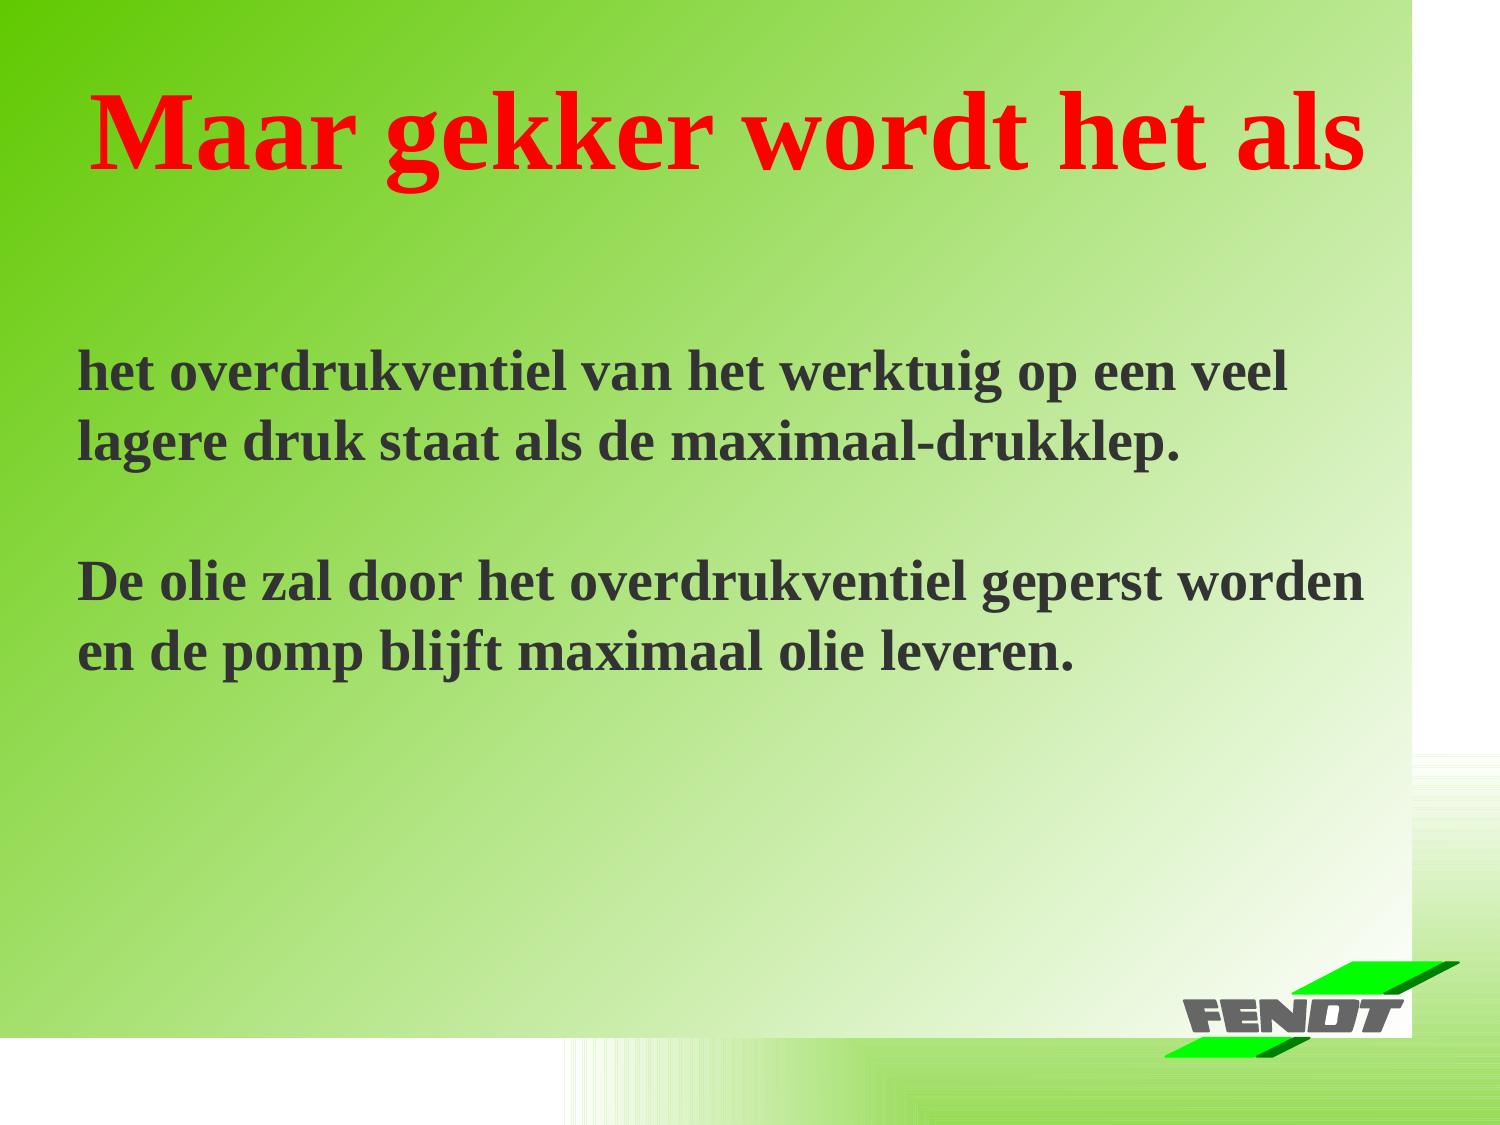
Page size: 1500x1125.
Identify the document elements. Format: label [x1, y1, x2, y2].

text_box [0, 0, 1500, 1125]
